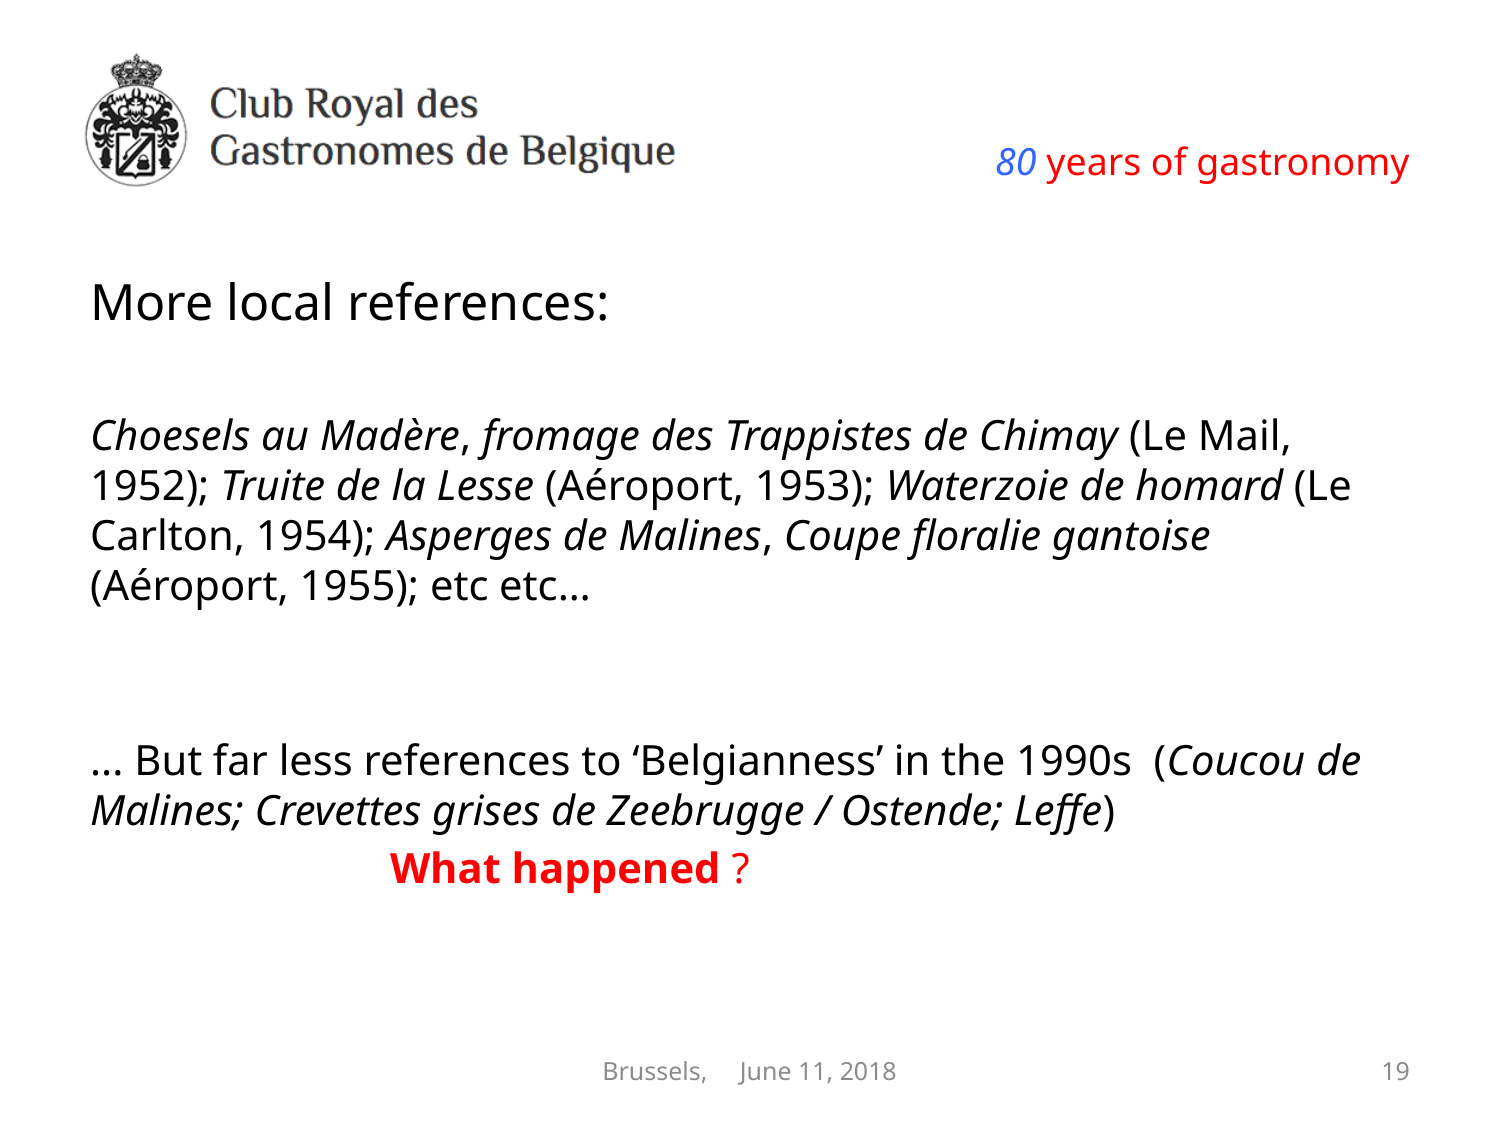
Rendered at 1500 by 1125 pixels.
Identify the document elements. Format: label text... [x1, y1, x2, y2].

picture [74, 44, 681, 190]
list More local references: Choesels au Madère, fromage des Trappistes de Chimay (Le Mail, 1952); Truite de la Lesse (Aéroport, 1953); Waterzoie de homard (Le Carlton, 1954); Asperges de Malines, Coupe floralie gantoise (Aéroport, 1955); etc etc… ... But far less references to ‘Belgianness’ in the 1990s (Coucou de Malines; Crevettes grises de Zeebrugge / Ostende; Leffe) What happened ? [75, 262, 1425, 1005]
footer Brussels, June 11, 2018 [512, 1042, 988, 1103]
slide_number 19 [1074, 1042, 1425, 1103]
title 80 years of gastronomy [75, 45, 1425, 233]
